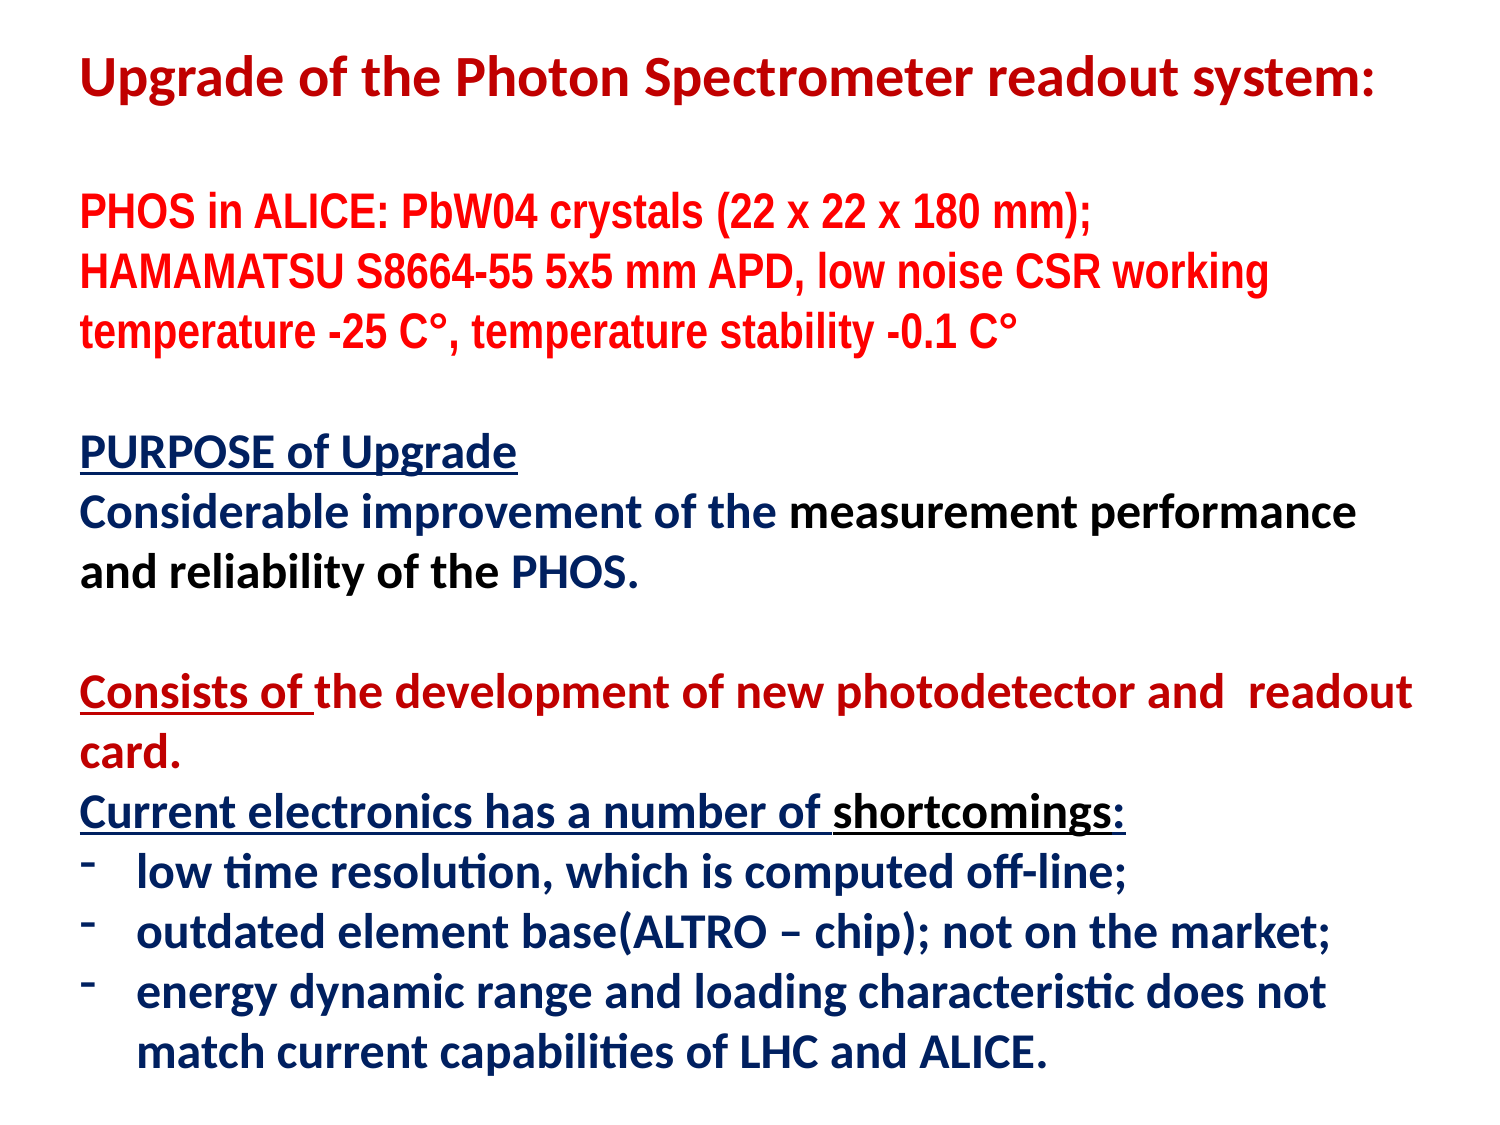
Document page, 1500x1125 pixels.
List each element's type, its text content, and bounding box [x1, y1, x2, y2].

text_box Upgrade of the Photon Spectrometer readout system: PHOS in ALICE: PbW04 crystals (22 x 22 x 180 mm); HAMAMATSU S8664-55 5x5 mm APD, low noise CSR working temperature -25 C°, temperature stability -0.1 C° PURPOSE of Upgrade Considerable improvement of the measurement performance and reliability of the PHOS. Consists of the development of new photodetector and readout card. Current electronics has a number of shortcomings: low time resolution, which is computed off-line; outdated element base(ALTRO – chip); not on the market; energy dynamic range and loading characteristic does not match current capabilities of LHC and ALICE. [64, 30, 1455, 1086]
